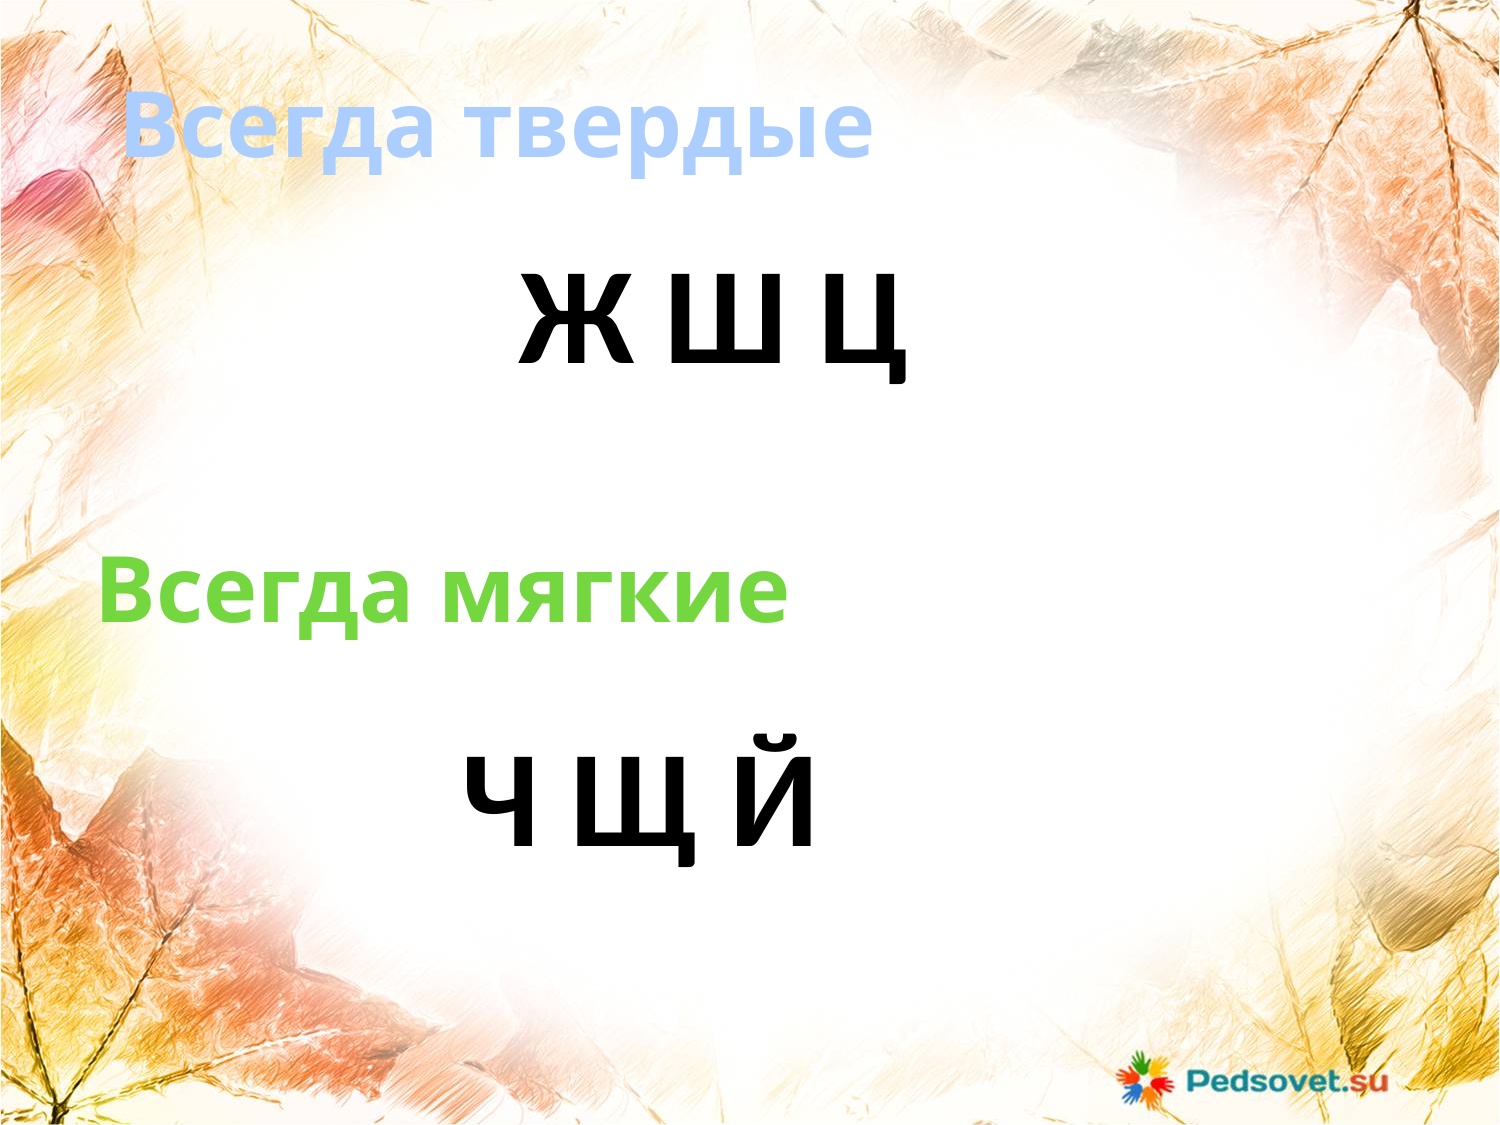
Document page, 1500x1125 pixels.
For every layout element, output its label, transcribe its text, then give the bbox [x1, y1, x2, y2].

text_box Всегда мягкие [79, 524, 1374, 661]
text_box Ж Ш Ц [504, 219, 1046, 399]
text_box Ч Щ Й [446, 701, 969, 882]
title Всегда твердые [103, 59, 1397, 196]
picture [0, 0, 1500, 1125]
